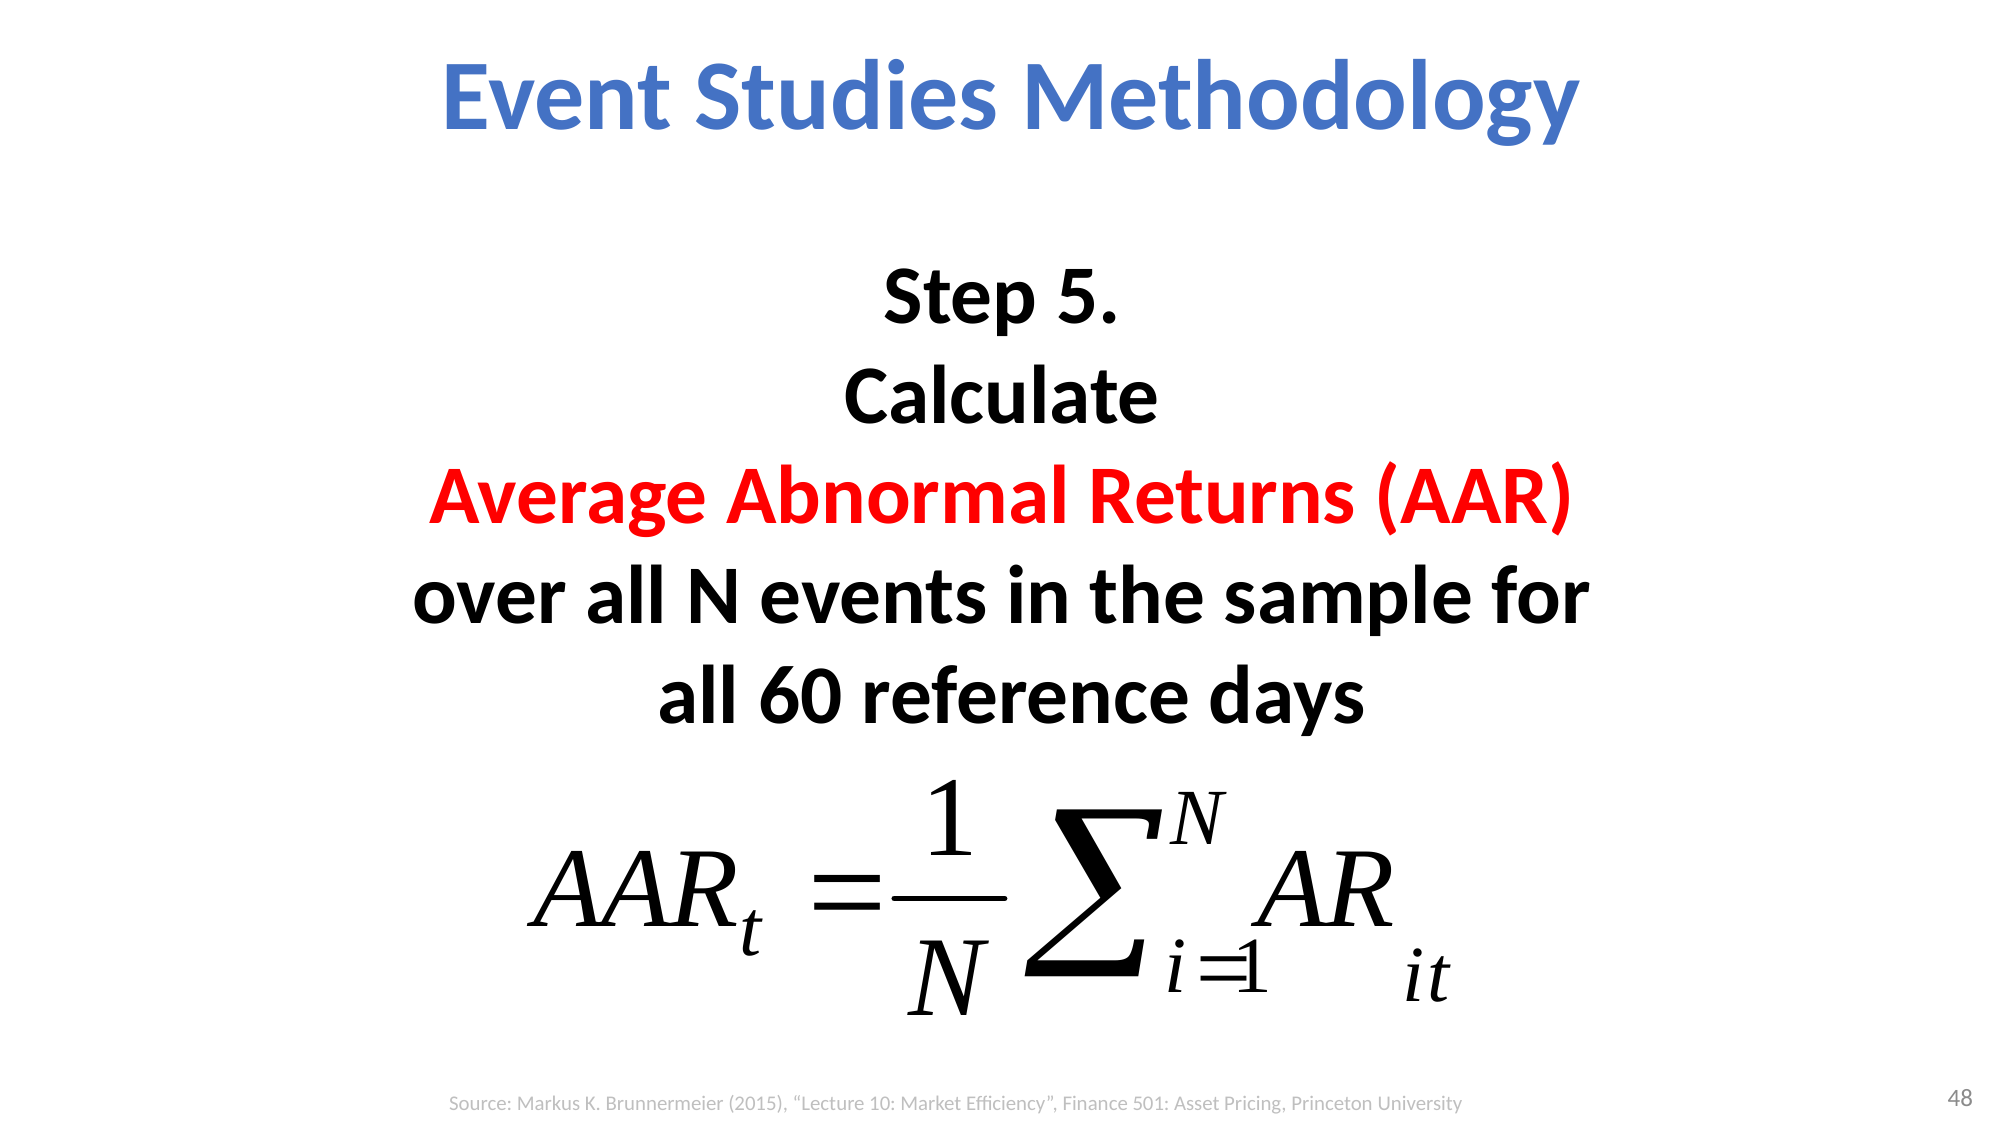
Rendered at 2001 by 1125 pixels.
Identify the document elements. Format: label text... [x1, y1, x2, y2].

slide_number 48 [1830, 1076, 1989, 1116]
list Step 5. Calculate Average Abnormal Returns (AAR) over all N events in the sample for all 60 reference days [291, 232, 1733, 1070]
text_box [503, 744, 1479, 1041]
title Event Studies Methodology [336, 13, 1687, 167]
text_box Source: Markus K. Brunnermeier (2015), “Lecture 10: Market Efficiency”, Finance 501: Asset Pricing, Princeton University [434, 1082, 1478, 1122]
